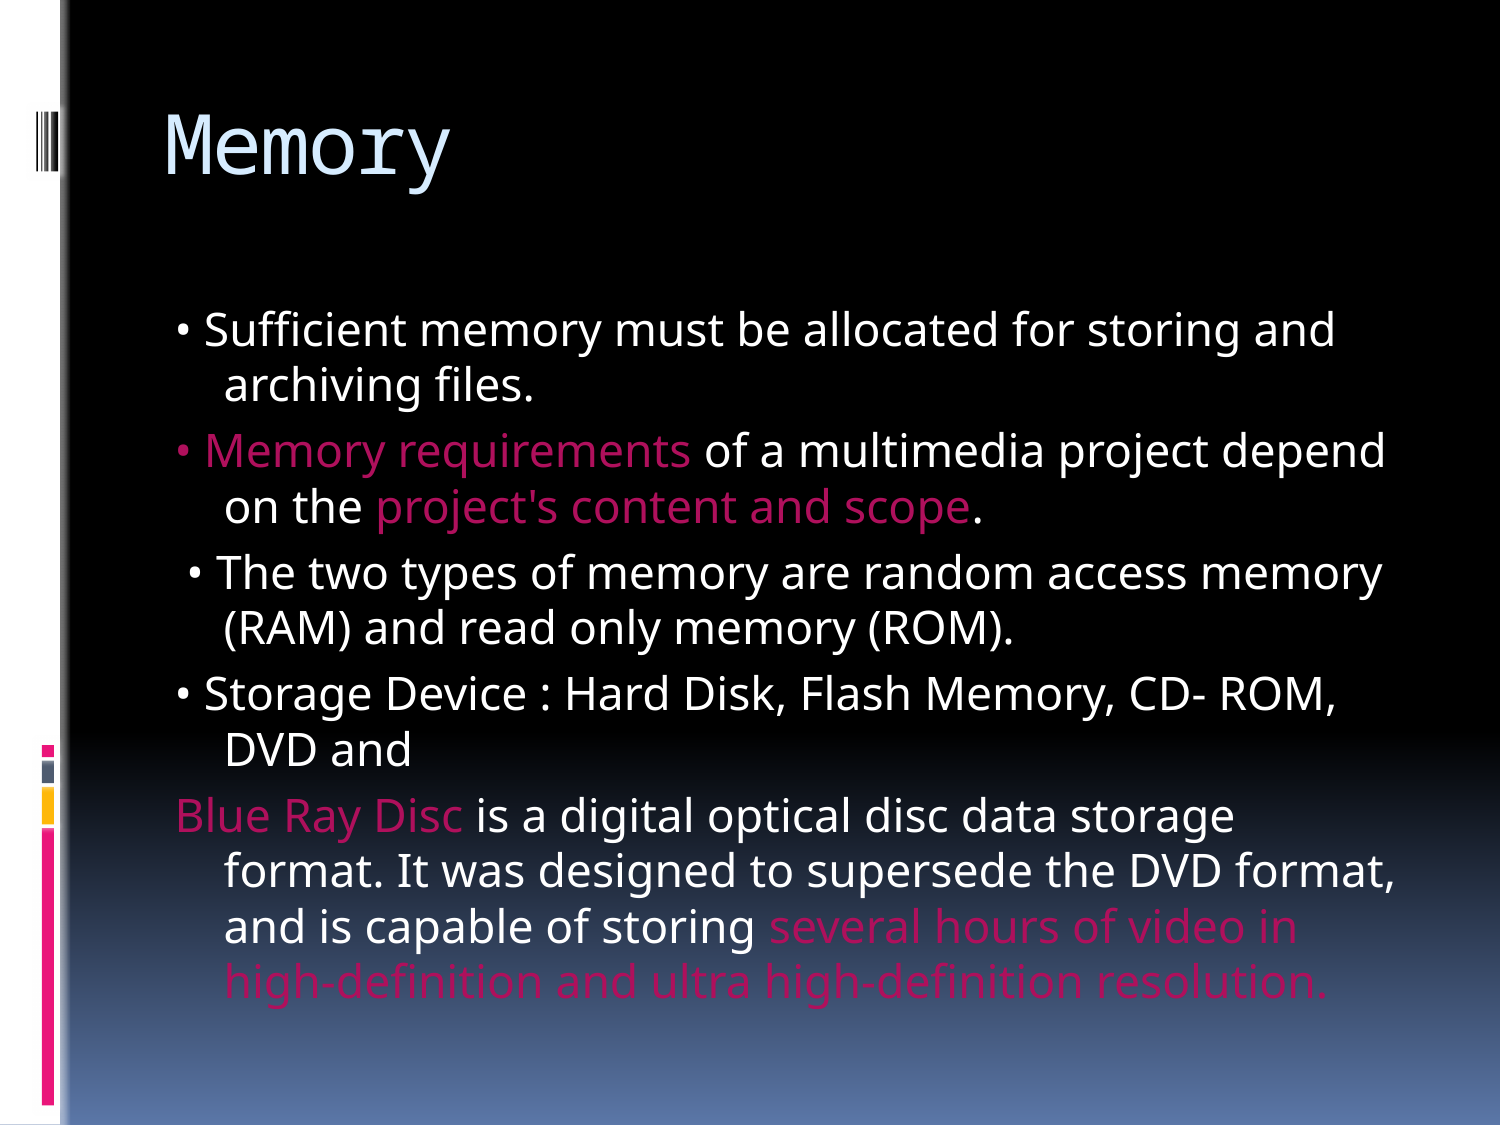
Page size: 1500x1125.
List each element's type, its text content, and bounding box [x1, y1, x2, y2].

list • Sufficient memory must be allocated for storing and archiving files. • Memory requirements of a multimedia project depend on the project's content and scope. • The two types of memory are random access memory (RAM) and read only memory (ROM). • Storage Device : Hard Disk, Flash Memory, CD- ROM, DVD and Blue Ray Disc is a digital optical disc data storage format. It was designed to supersede the DVD format, and is capable of storing several hours of video in high-definition and ultra high-definition resolution. [150, 292, 1425, 1043]
title Memory [150, 83, 1425, 234]
